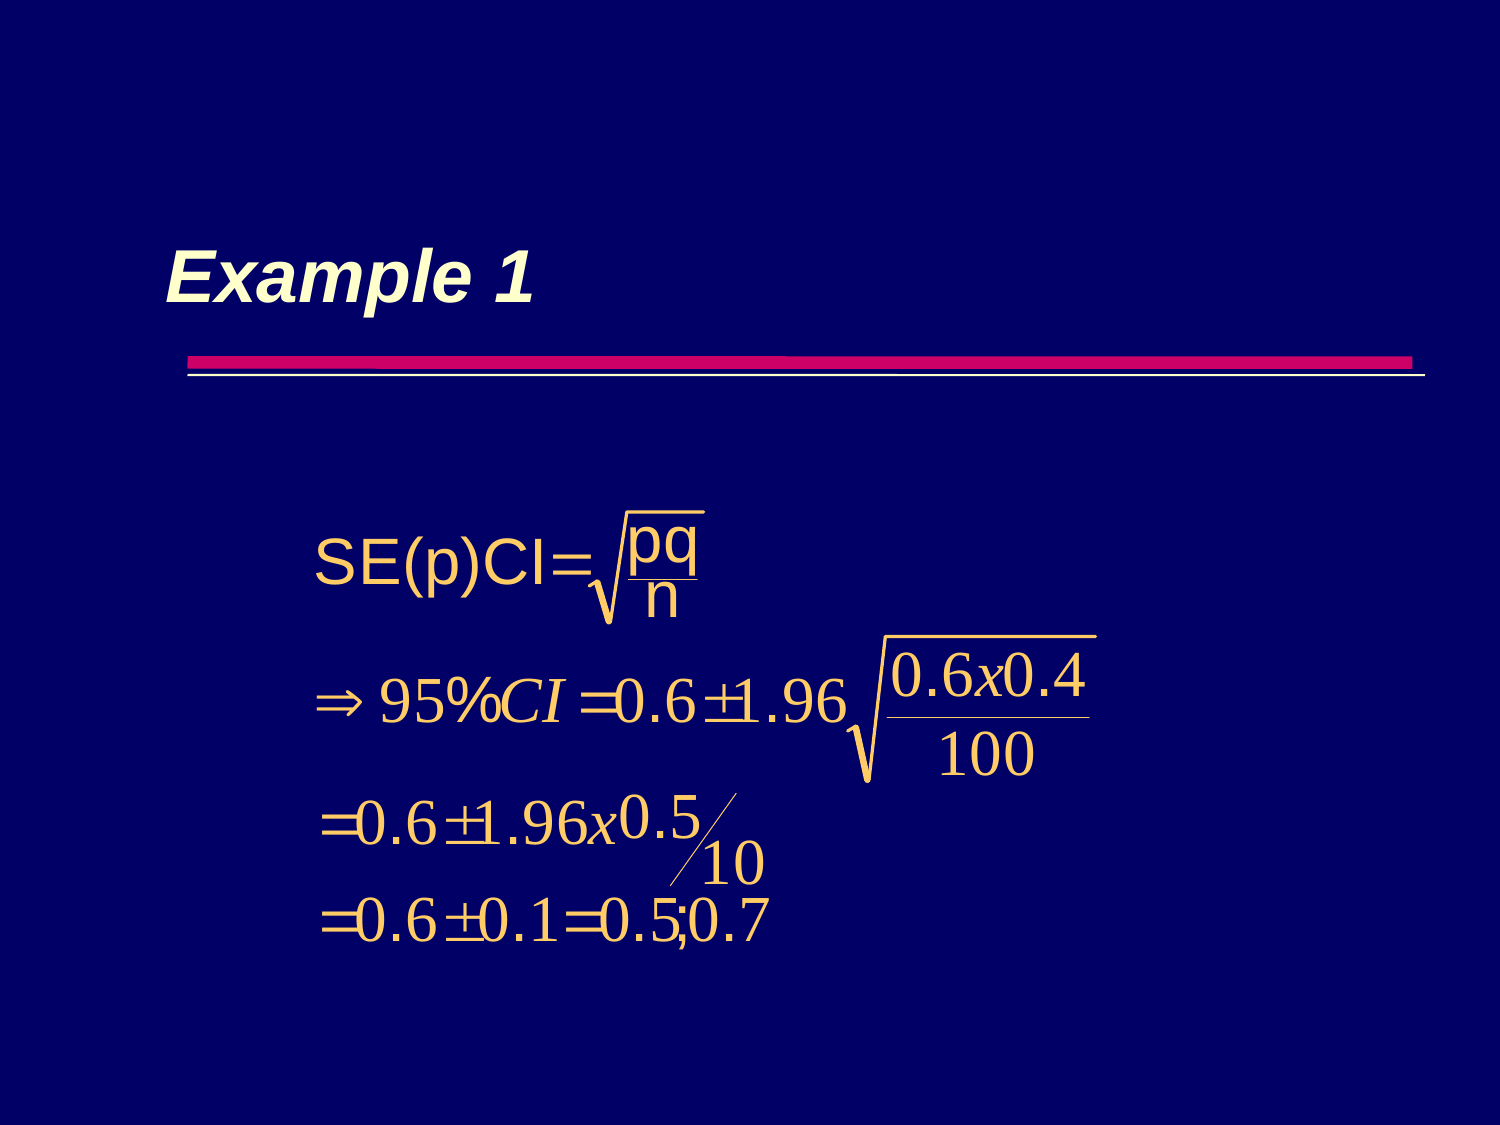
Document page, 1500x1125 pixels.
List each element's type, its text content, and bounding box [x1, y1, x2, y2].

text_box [312, 505, 1100, 954]
text_box [50, 124, 1450, 488]
title Example 1 [149, 137, 1426, 326]
